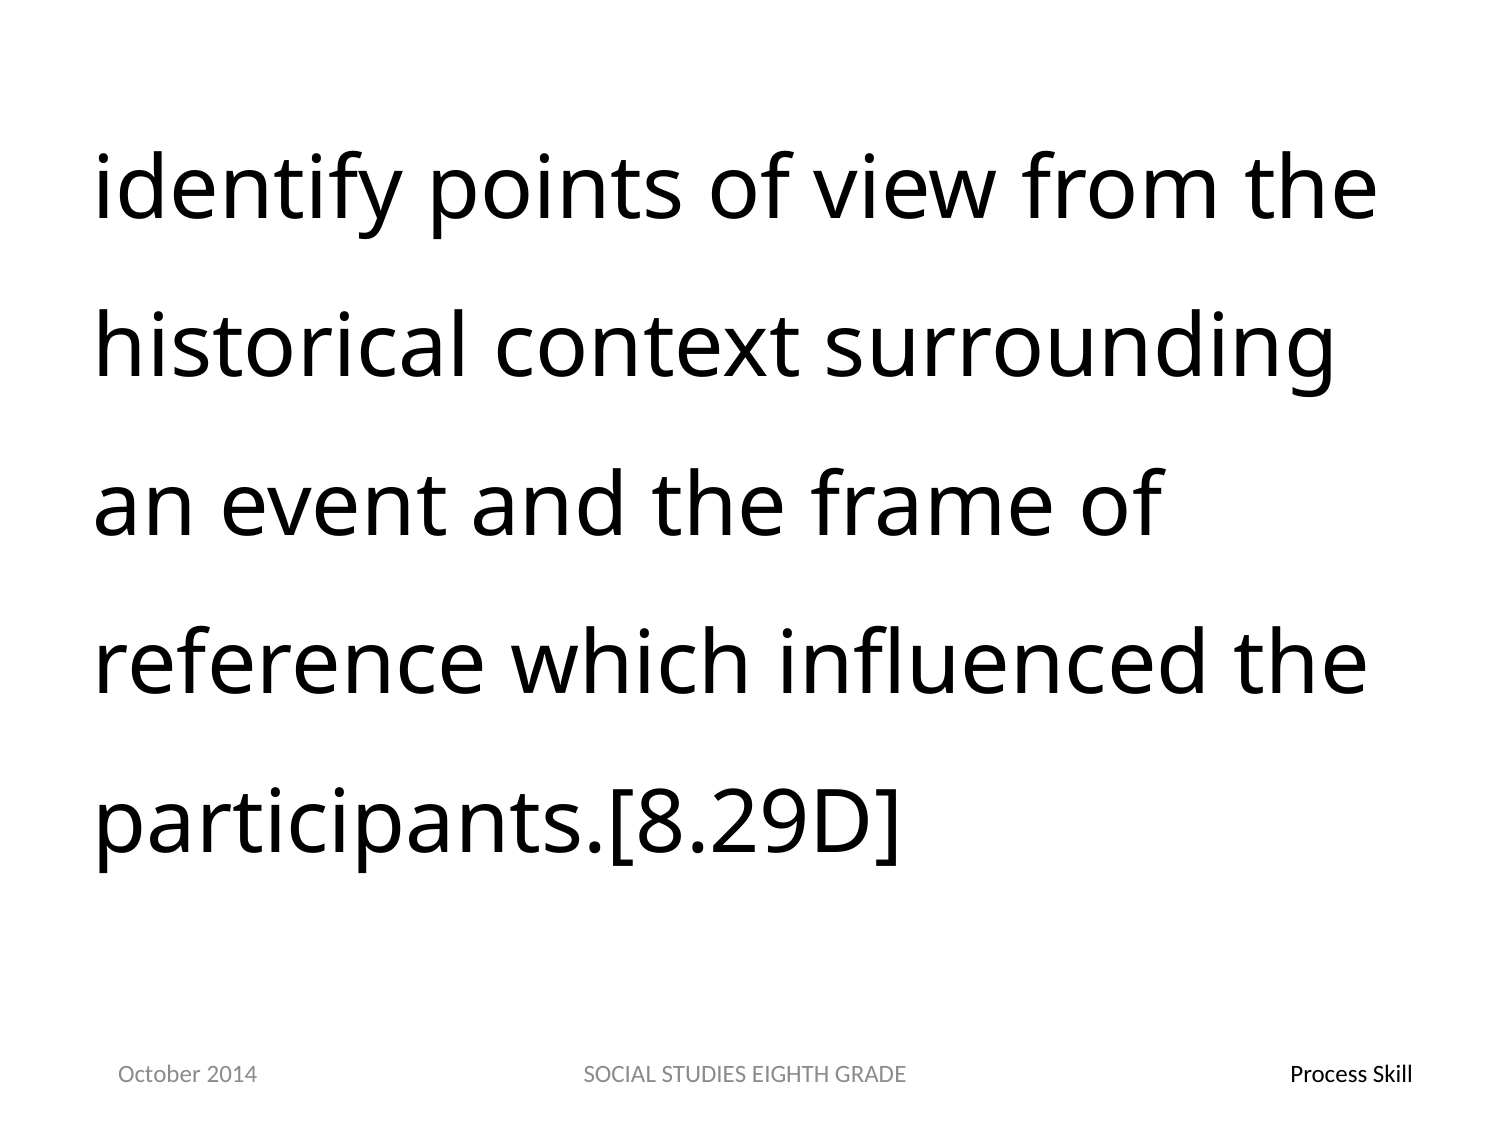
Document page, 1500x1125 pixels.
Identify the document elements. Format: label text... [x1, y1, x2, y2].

subtitle identify points of view from the historical context surrounding an event and the frame of reference which influenced the participants.[8.29D] [78, 70, 1429, 1014]
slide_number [103, 1042, 441, 1103]
footer SOCIAL STUDIES EIGHTH GRADE [492, 1042, 999, 1103]
